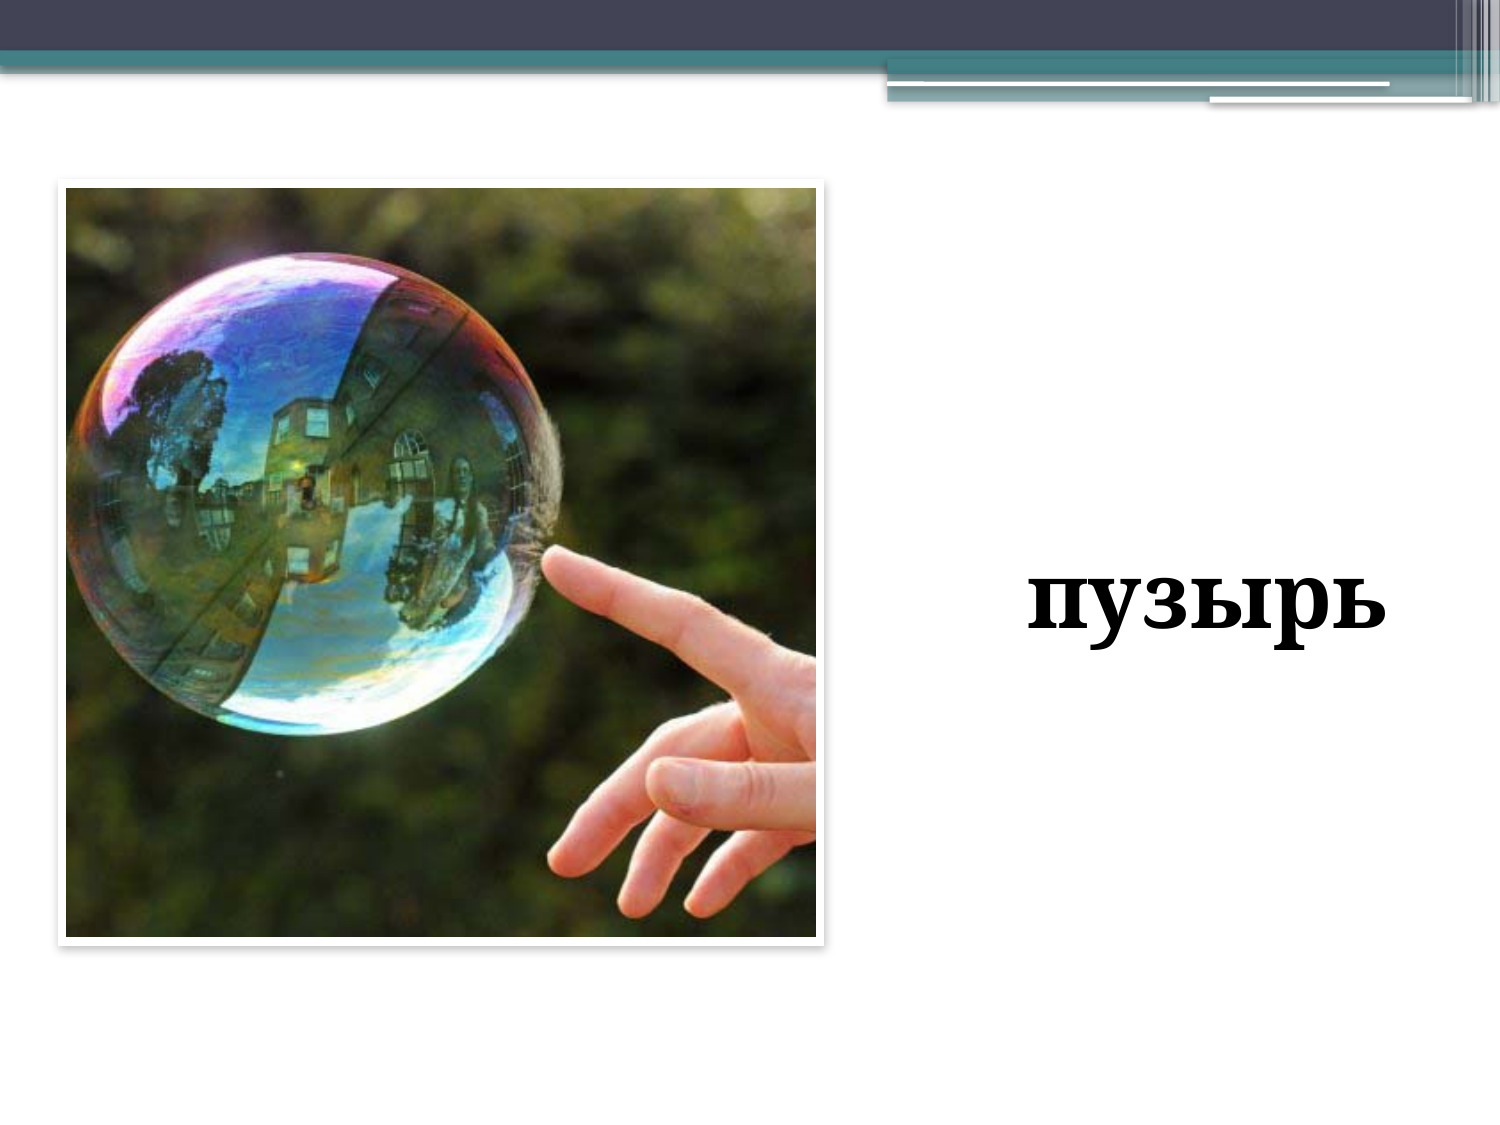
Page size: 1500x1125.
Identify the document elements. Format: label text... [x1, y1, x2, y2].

list пузырь [998, 537, 1424, 950]
picture [65, 187, 817, 938]
